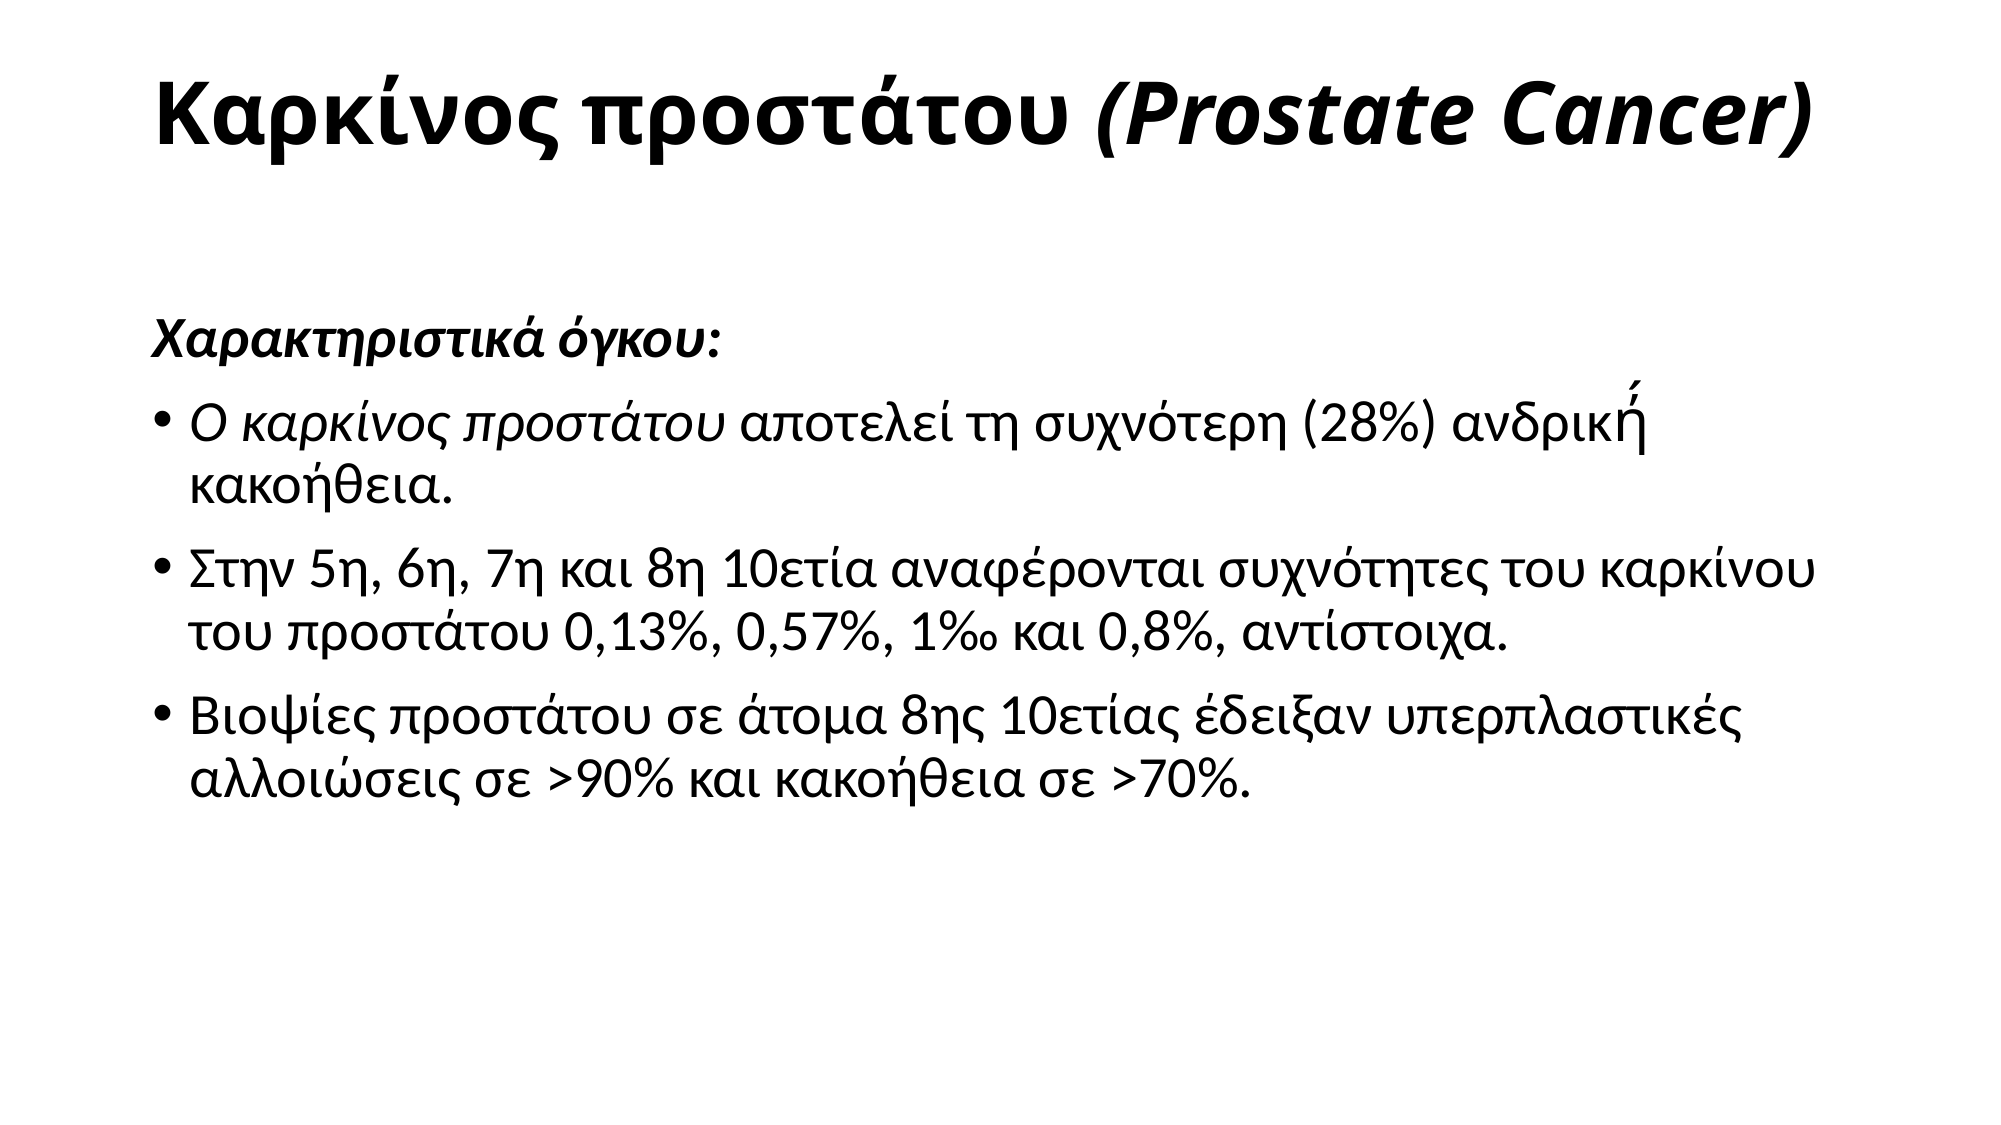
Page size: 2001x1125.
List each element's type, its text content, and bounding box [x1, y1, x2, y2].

title Καρκίνος προστάτου (Prostate Cancer) [137, 59, 1863, 278]
list Χαρακτηριστικά όγκου: Ο καρκίνος προστάτου αποτελεί τη συχνότερη (28%) ανδρική́ κακοήθεια. Στην 5η, 6η, 7η και 8η 10ετία αναφέρονται συχνότητες του καρκίνου του προστάτου 0,13%, 0,57%, 1‰ και 0,8%, αντίστοιχα. Βιοψίες προστάτου σε άτομα 8ης 10ετίας έδειξαν υπερπλαστικές αλλοιώσεις σε >90% και κακοήθεια σε >70%. [137, 299, 1863, 1014]
